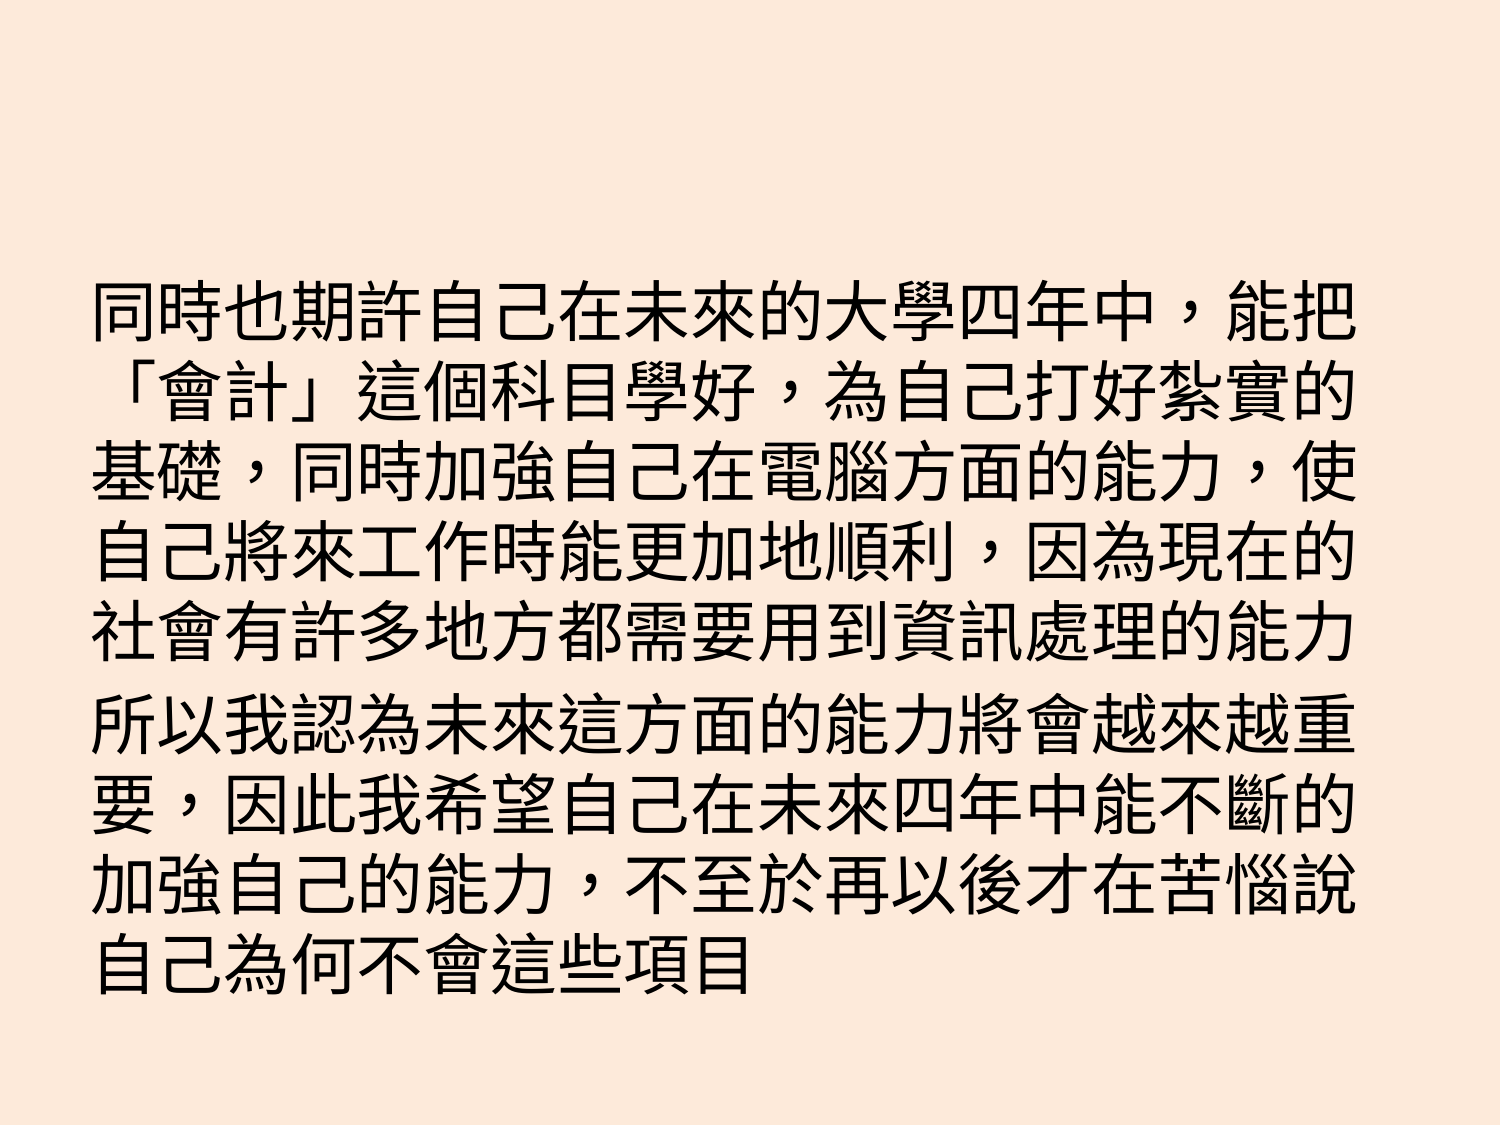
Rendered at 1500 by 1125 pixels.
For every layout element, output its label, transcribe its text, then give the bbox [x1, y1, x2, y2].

list 同時也期許自己在未來的大學四年中，能把「會計」這個科目學好，為自己打好紮實的基礎，同時加強自己在電腦方面的能力，使自己將來工作時能更加地順利，因為現在的社會有許多地方都需要用到資訊處理的能力 所以我認為未來這方面的能力將會越來越重要，因此我希望自己在未來四年中能不斷的加強自己的能力，不至於再以後才在苦惱說自己為何不會這些項目 [75, 262, 1425, 1005]
